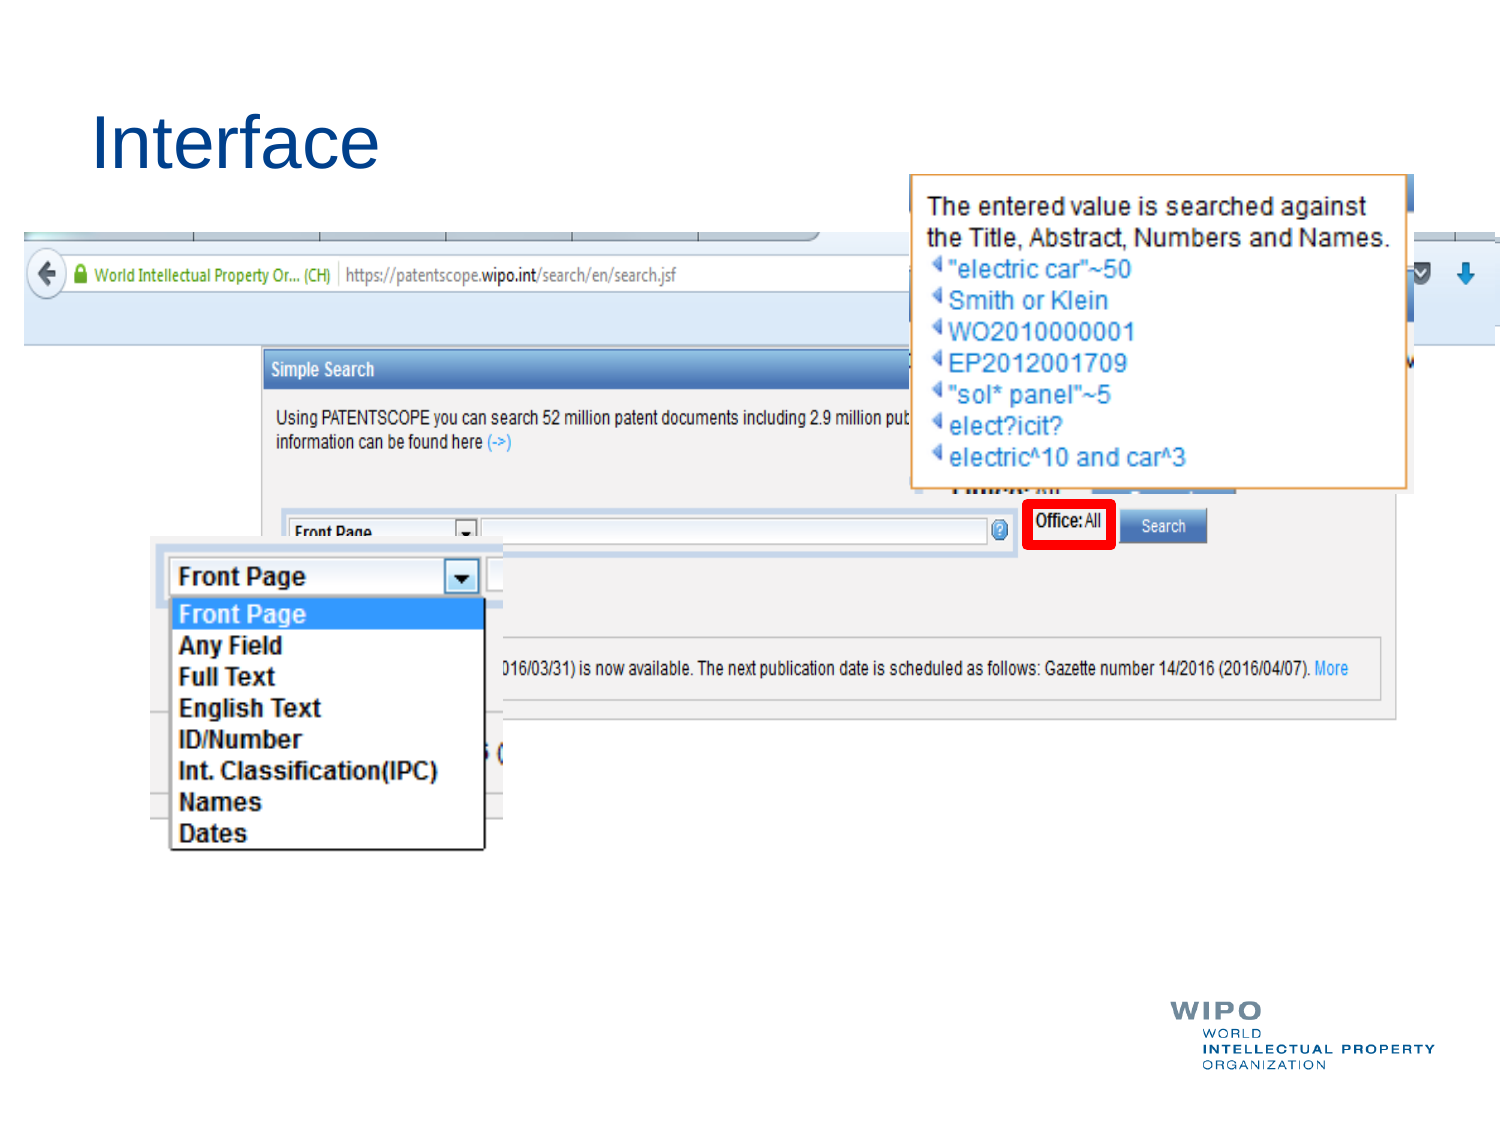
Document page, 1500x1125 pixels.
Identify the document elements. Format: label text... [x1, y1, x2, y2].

title Interface [75, 45, 1425, 231]
picture [0, 0, 1500, 1125]
